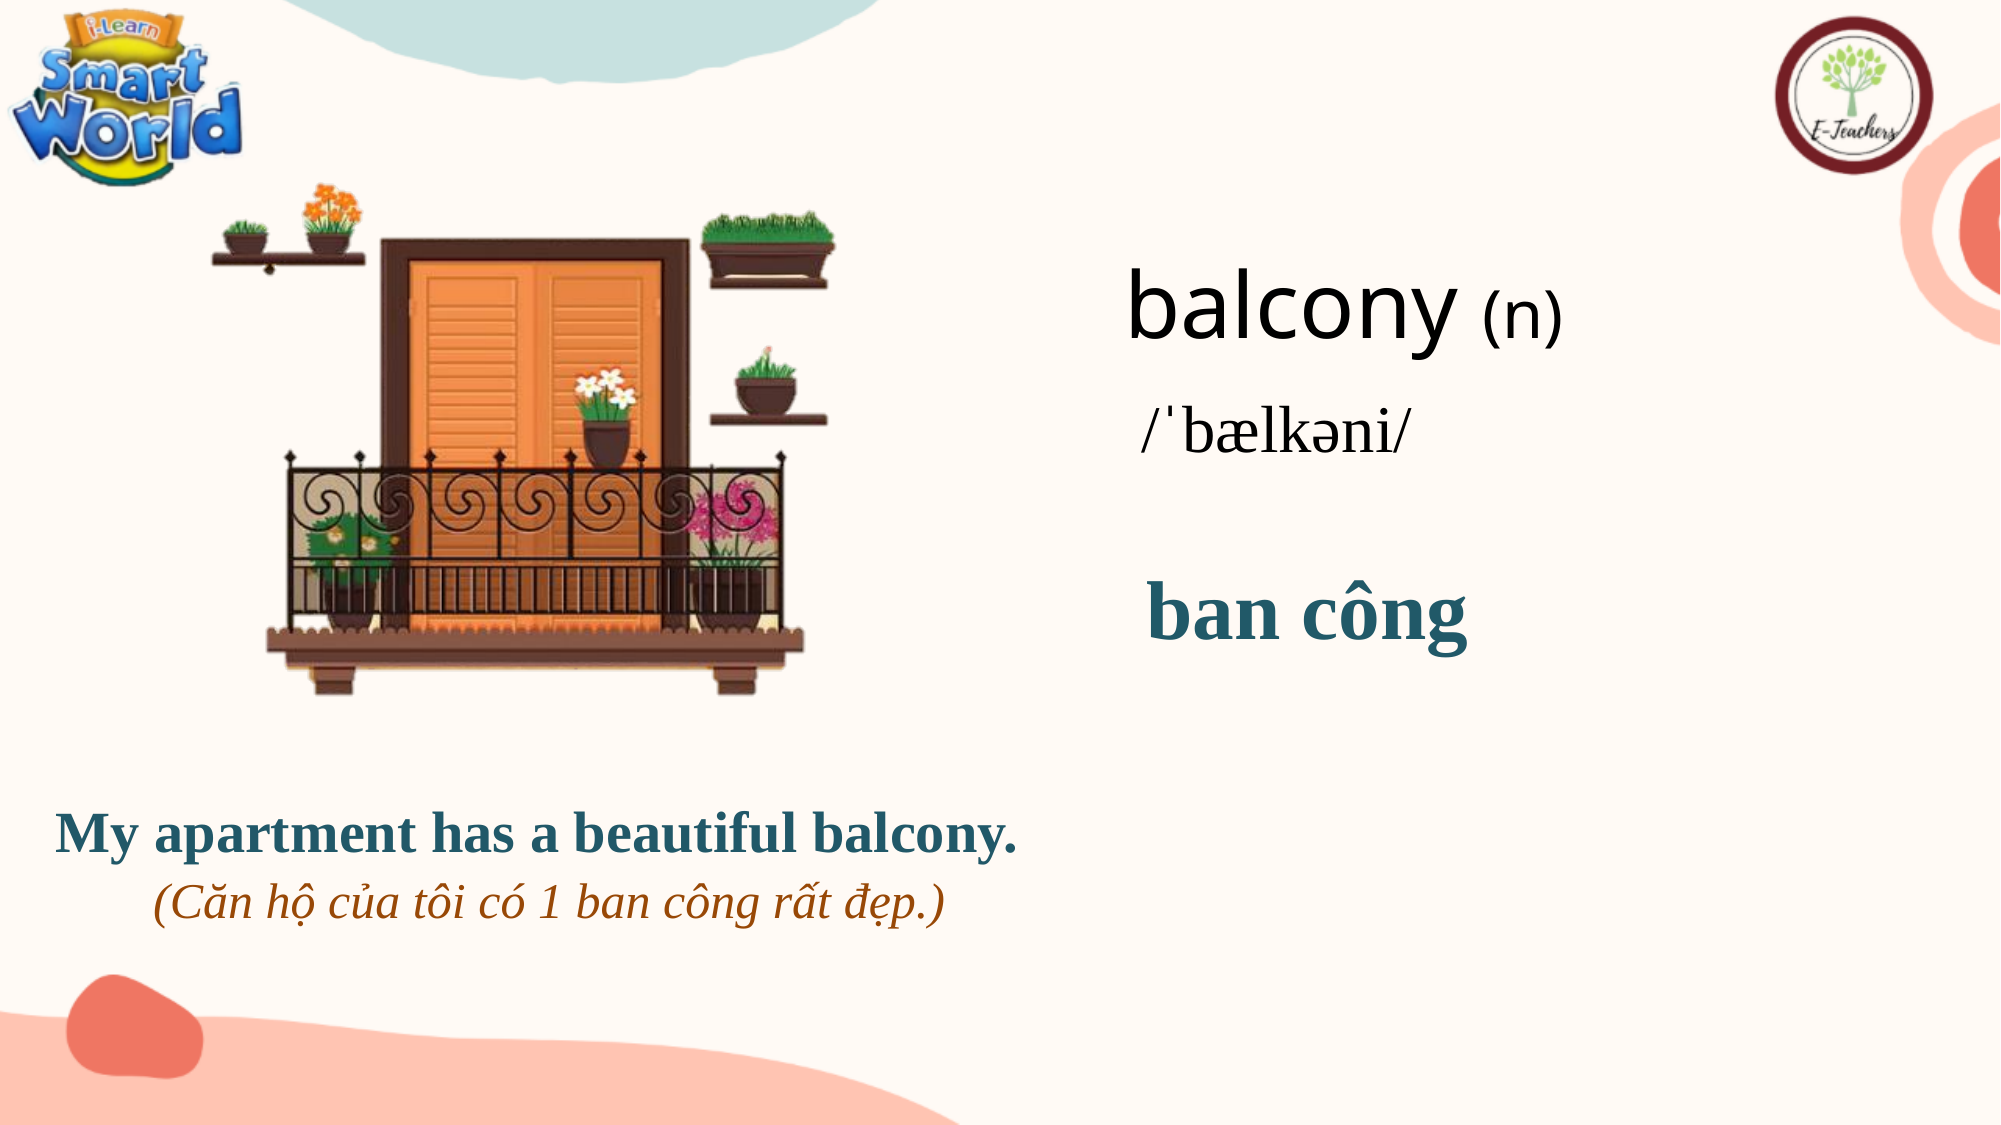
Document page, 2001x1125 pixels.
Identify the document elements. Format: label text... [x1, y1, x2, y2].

text_box ban công [1131, 548, 1832, 664]
text_box /ˈbælkəni/ [1040, 378, 1514, 473]
text_box (Căn hộ của tôi có 1 ban công rất đẹp.) [138, 861, 961, 936]
text_box balcony (n) [1109, 239, 1652, 365]
picture [0, 0, 2001, 1125]
text_box My apartment has a beautiful balcony. [40, 751, 1049, 872]
